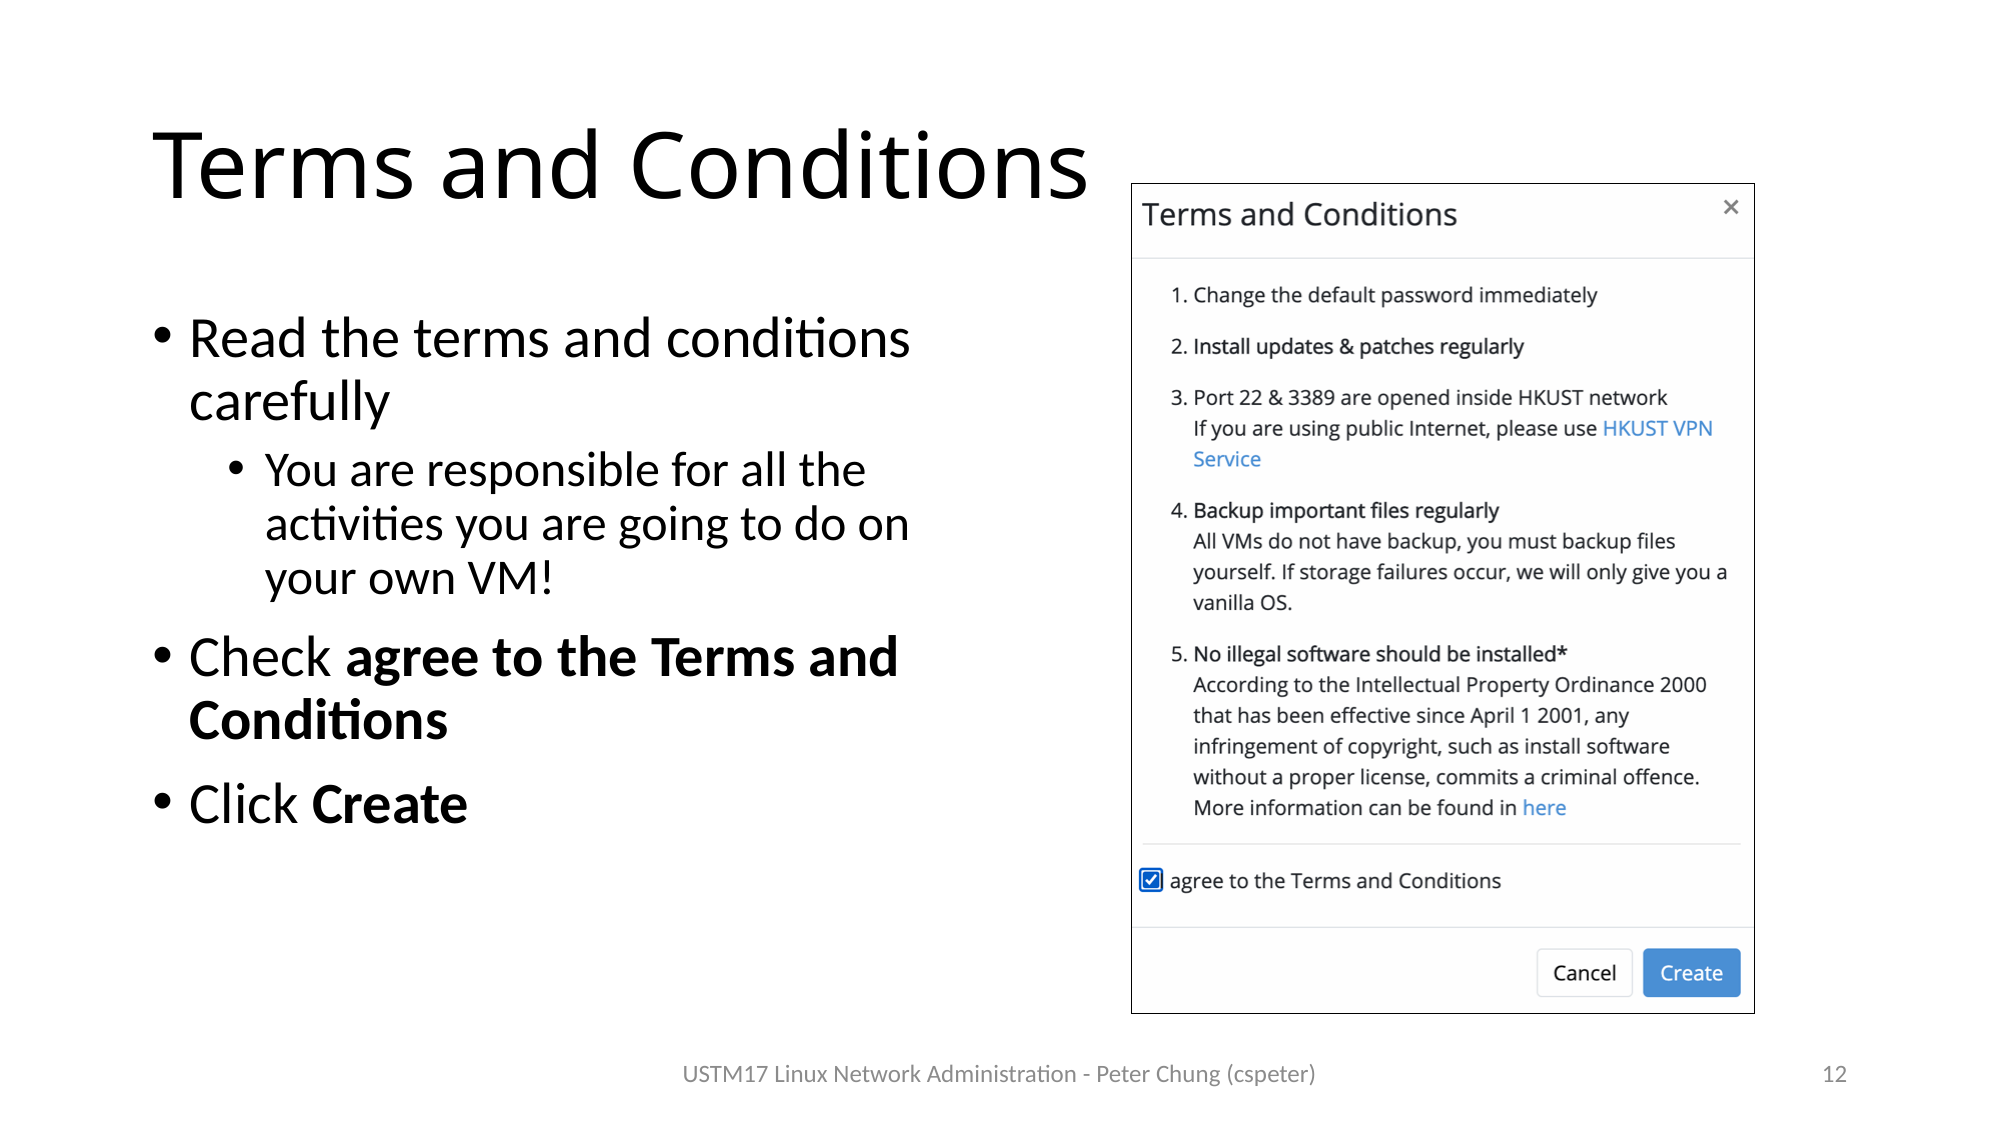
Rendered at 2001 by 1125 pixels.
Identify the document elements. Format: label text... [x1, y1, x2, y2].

title Terms and Conditions [137, 59, 1863, 278]
list Read the terms and conditions carefully You are responsible for all the activities you are going to do on your own VM! Check agree to the Terms and Conditions Click Create [137, 299, 988, 1014]
footer USTM17 Linux Network Administration - Peter Chung (cspeter) [662, 1042, 1338, 1103]
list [1131, 183, 1755, 1014]
slide_number 12 [1412, 1042, 1863, 1103]
